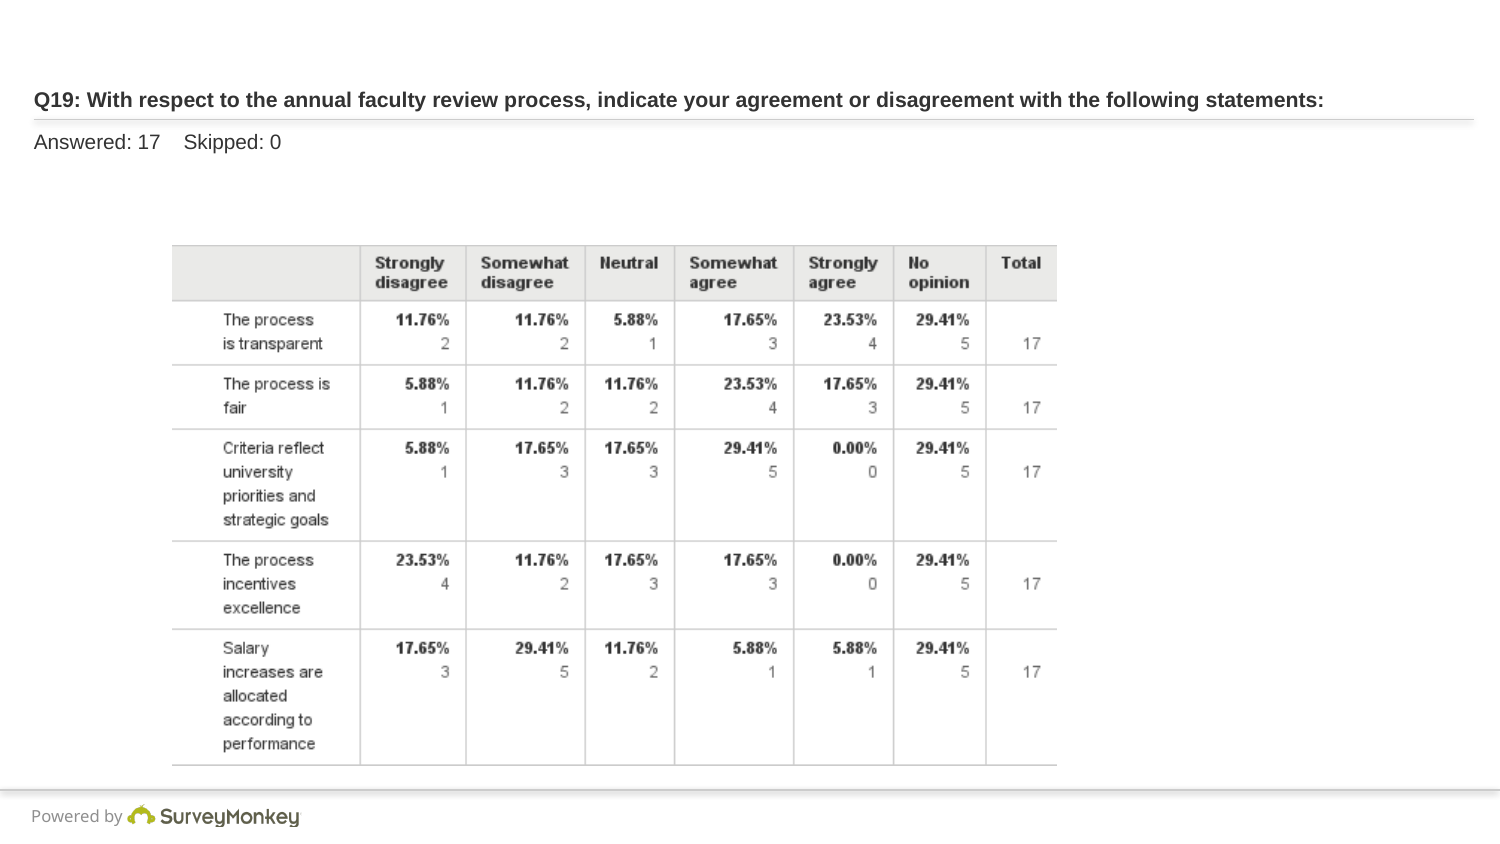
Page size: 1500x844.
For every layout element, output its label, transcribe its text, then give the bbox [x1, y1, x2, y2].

picture [171, 245, 1057, 766]
list Answered: 17 Skipped: 0 [18, 120, 894, 162]
title Q19: With respect to the annual faculty review process, indicate your agreement or disagreement with the following statements: [18, 54, 1369, 119]
